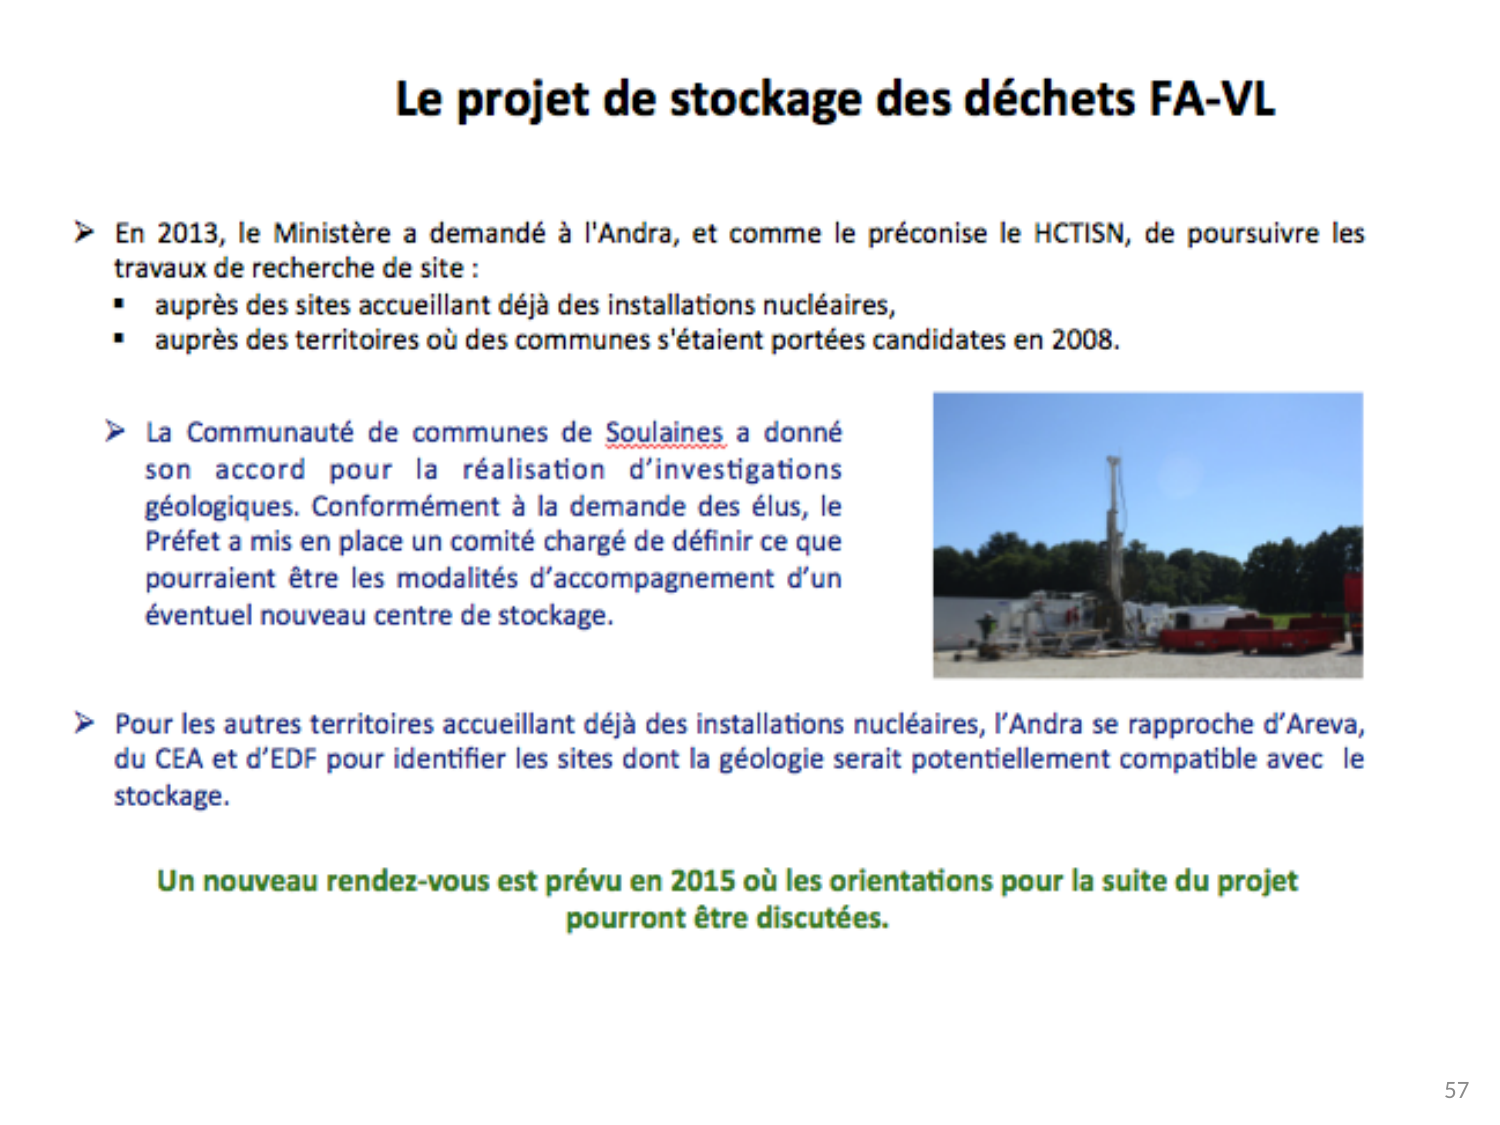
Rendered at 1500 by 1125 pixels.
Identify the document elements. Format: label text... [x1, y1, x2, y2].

picture [52, 42, 1408, 1012]
slide_number 57 [1399, 1058, 1485, 1119]
